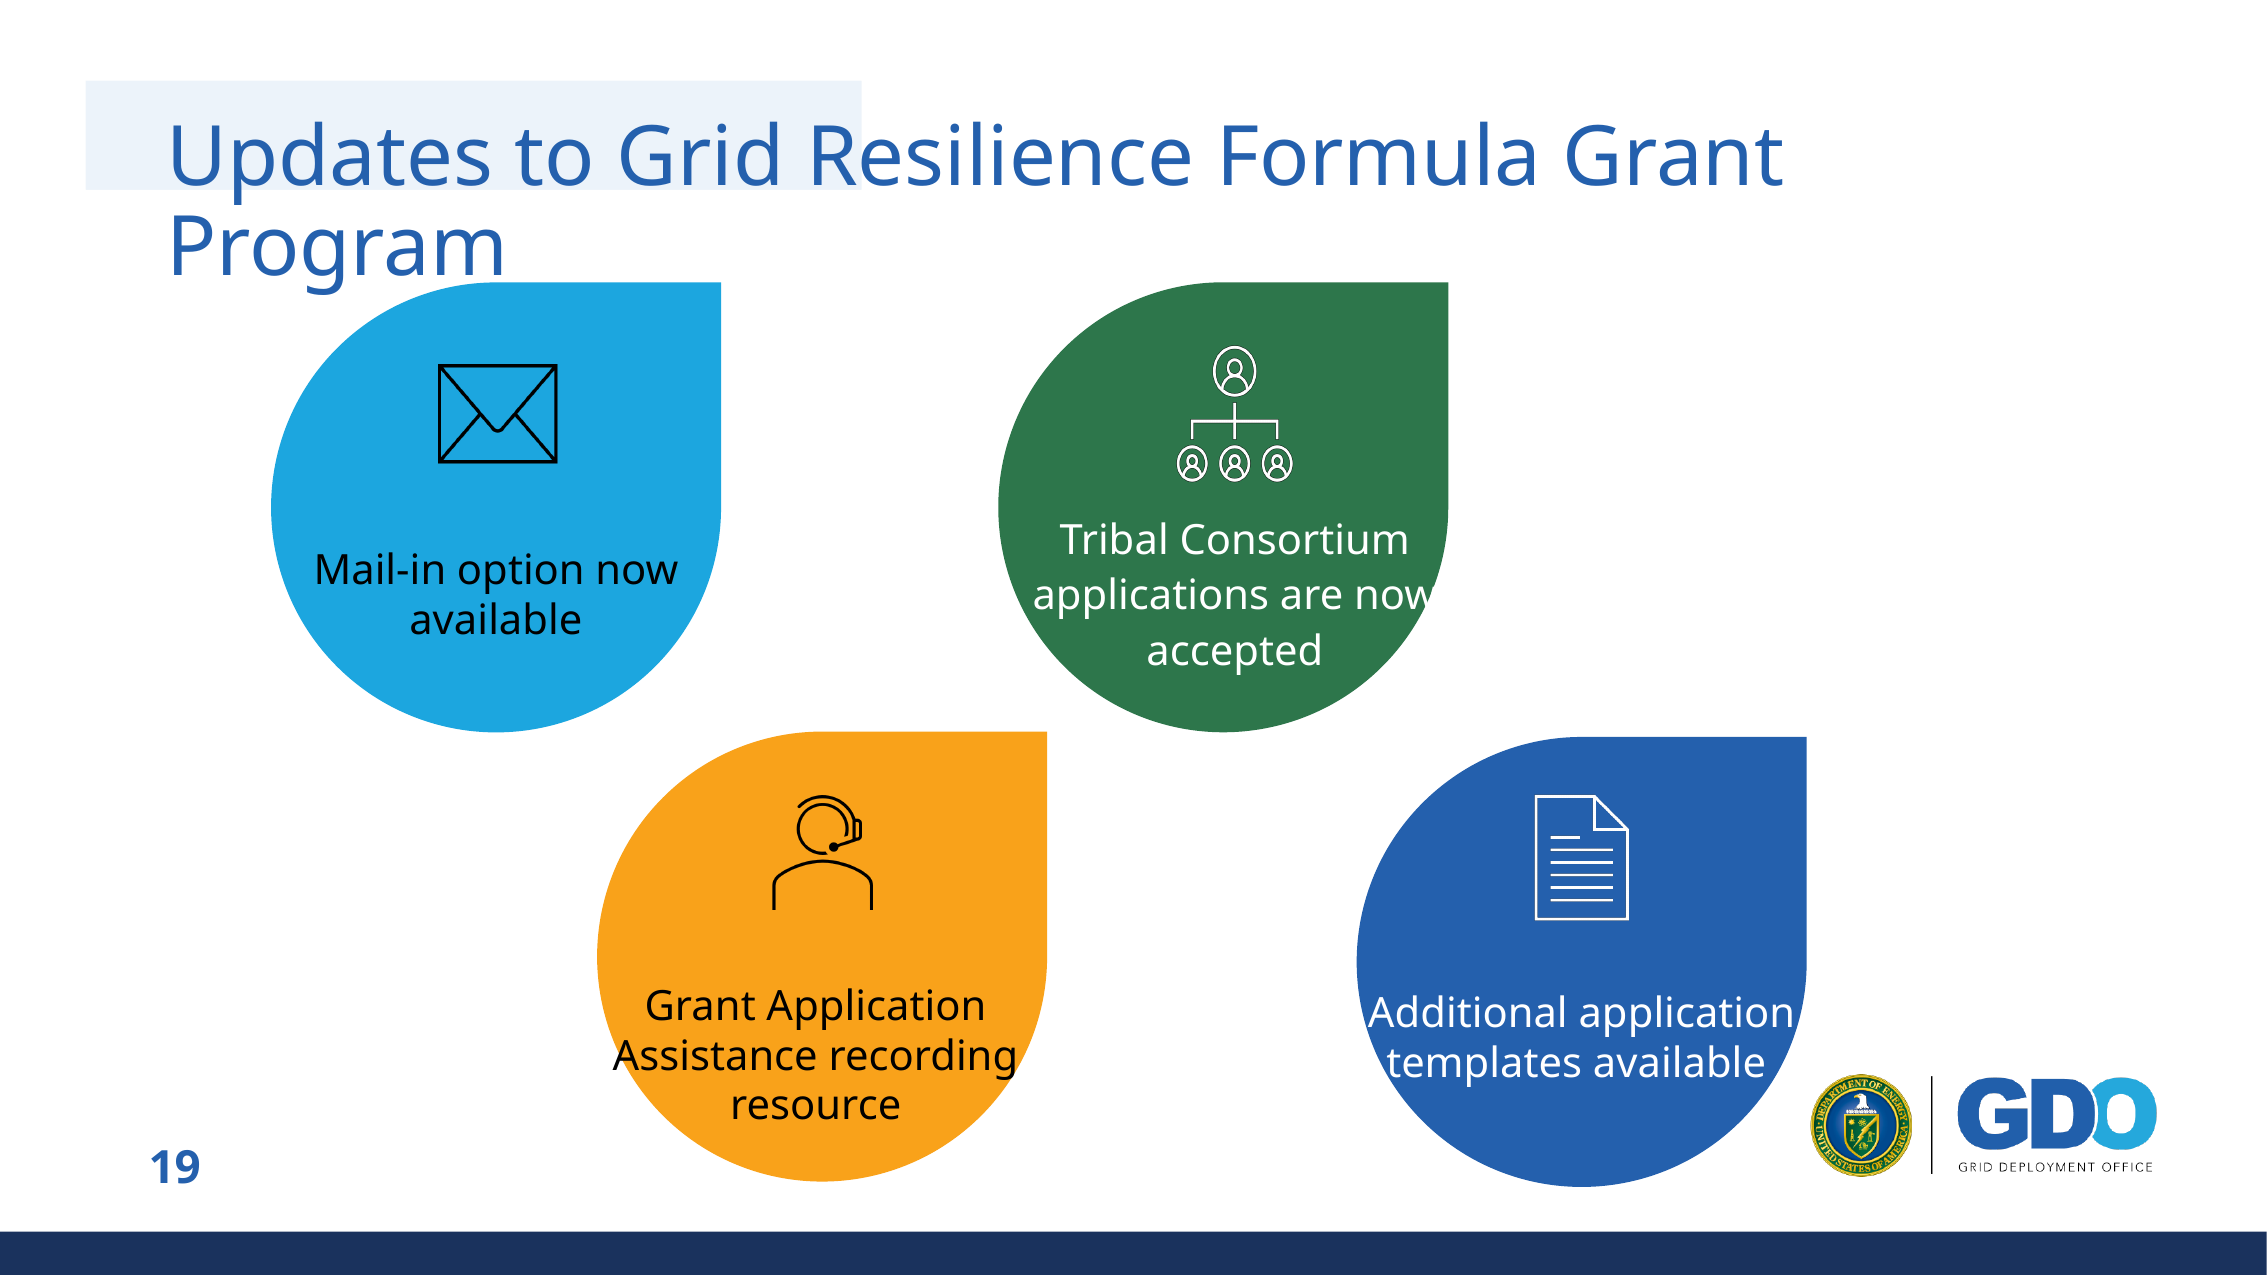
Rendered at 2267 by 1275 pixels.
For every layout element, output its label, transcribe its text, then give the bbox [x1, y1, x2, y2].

text_box Mail-in option now available [245, 535, 747, 651]
picture [1506, 782, 1657, 933]
text_box [270, 281, 723, 535]
text_box [684, 1136, 960, 1183]
list Additional application templates available [1324, 978, 1840, 1129]
picture [1159, 325, 1310, 502]
text_box Grant Application Assistance recording resource [558, 970, 1073, 1136]
picture [747, 776, 898, 927]
picture [422, 325, 573, 502]
title Updates to Grid Resilience Formula Grant Program [151, 134, 2107, 274]
text_box [321, 651, 671, 734]
picture [1752, 1062, 2215, 1187]
text_box [1429, 1129, 1734, 1188]
text_box [1084, 686, 1362, 734]
list Tribal Consortium applications are now accepted [970, 500, 1500, 686]
text_box [596, 730, 1049, 970]
text_box [997, 281, 1450, 500]
text_box [1355, 735, 1808, 978]
